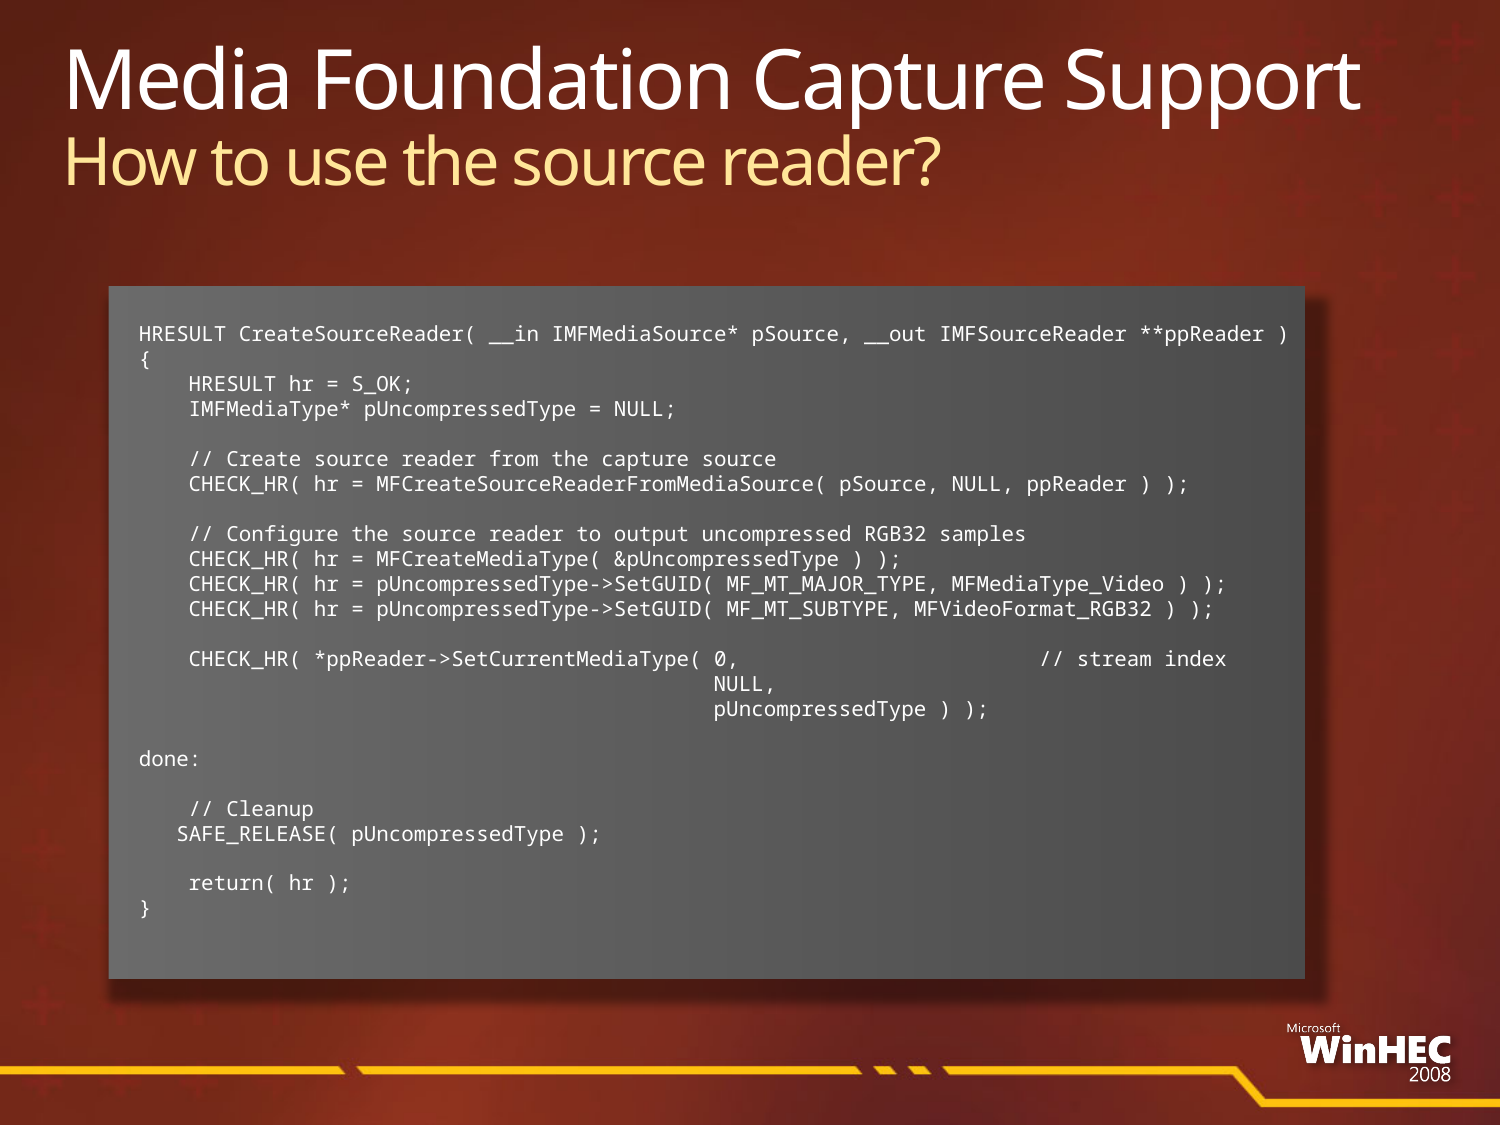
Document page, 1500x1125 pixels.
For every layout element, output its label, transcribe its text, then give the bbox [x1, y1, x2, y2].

title Media Foundation Capture Support How to use the source reader? [62, 37, 1440, 202]
text_box HRESULT CreateSourceReader( __in IMFMediaSource* pSource, __out IMFSourceReader **ppReader ) { HRESULT hr = S_OK; IMFMediaType* pUncompressedType = NULL; // Create source reader from the capture source CHECK_HR( hr = MFCreateSourceReaderFromMediaSource( pSource, NULL, ppReader ) ); // Configure the source reader to output uncompressed RGB32 samples CHECK_HR( hr = MFCreateMediaType( &pUncompressedType ) ); CHECK_HR( hr = pUncompressedType->SetGUID( MF_MT_MAJOR_TYPE, MFMediaType_Video ) ); CHECK_HR( hr = pUncompressedType->SetGUID( MF_MT_SUBTYPE, MFVideoFormat_RGB32 ) ); CHECK_HR( *ppReader->SetCurrentMediaType( 0, // stream index NULL, pUncompressedType ) ); done: // Cleanup SAFE_RELEASE( pUncompressedType ); return( hr ); } [108, 286, 1305, 979]
picture [0, 0, 1500, 1125]
